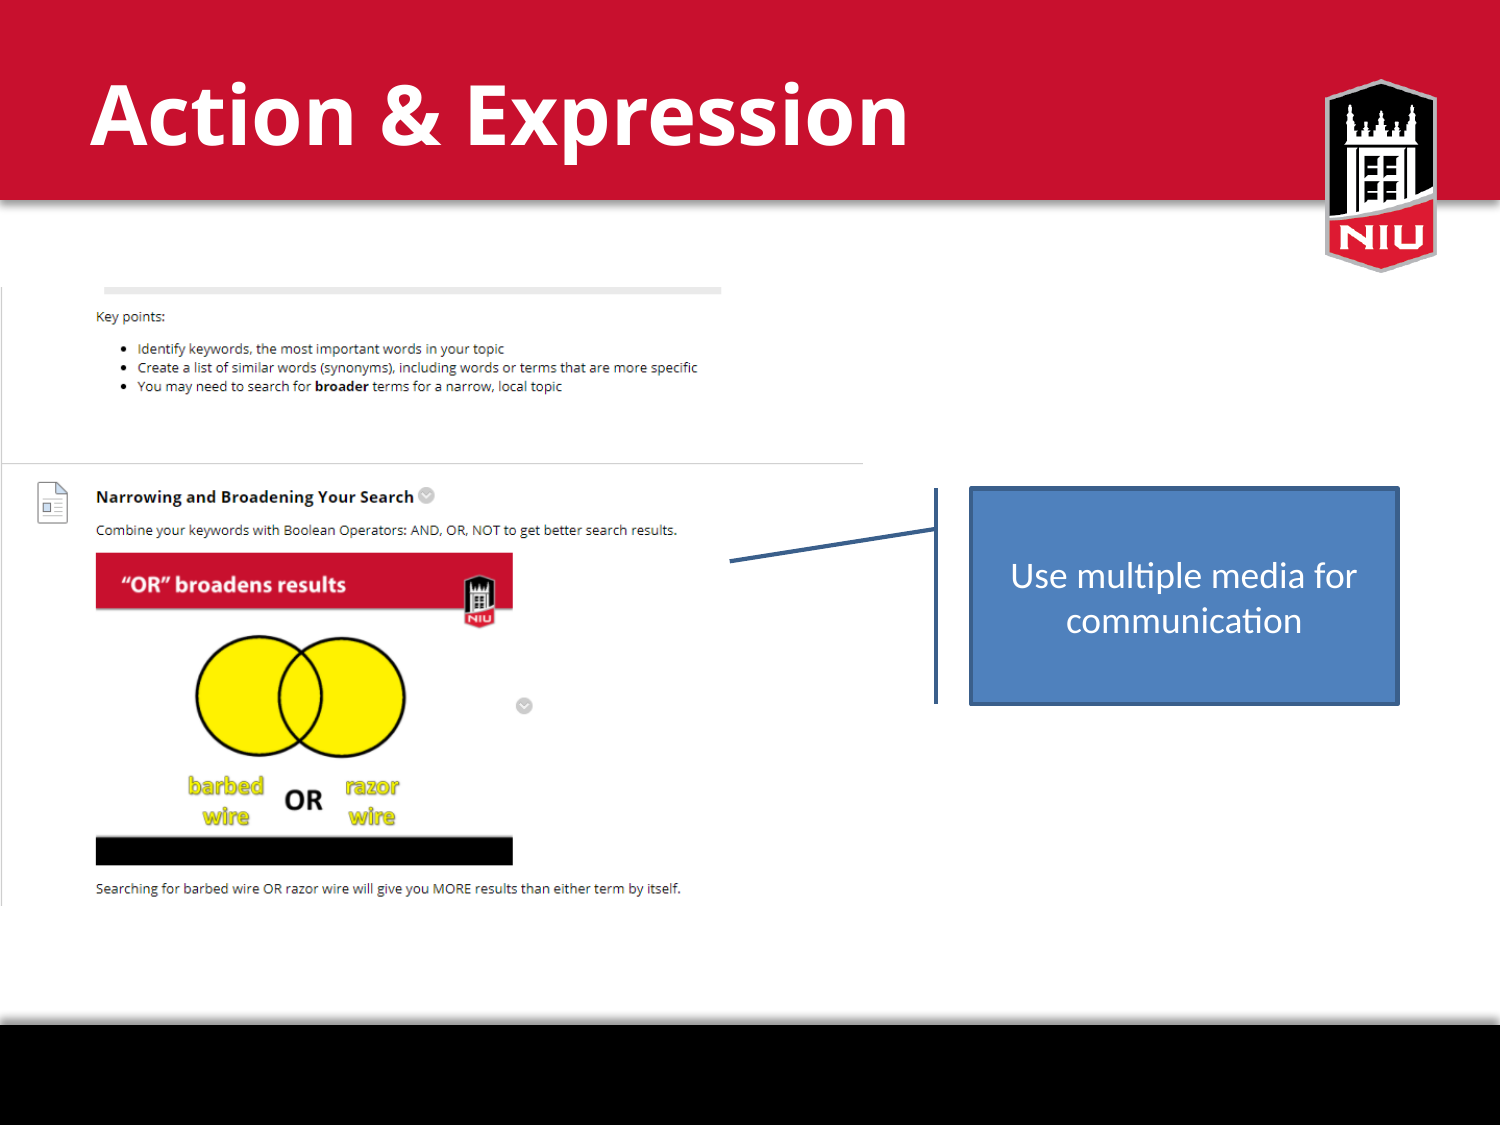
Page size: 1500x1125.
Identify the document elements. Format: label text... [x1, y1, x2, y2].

title Action & Expression [75, 24, 1313, 200]
picture [1325, 79, 1437, 273]
picture [0, 286, 863, 906]
text_box Use multiple media for communication [969, 486, 1400, 706]
text_box Use multiple media for communication [866, 488, 938, 704]
